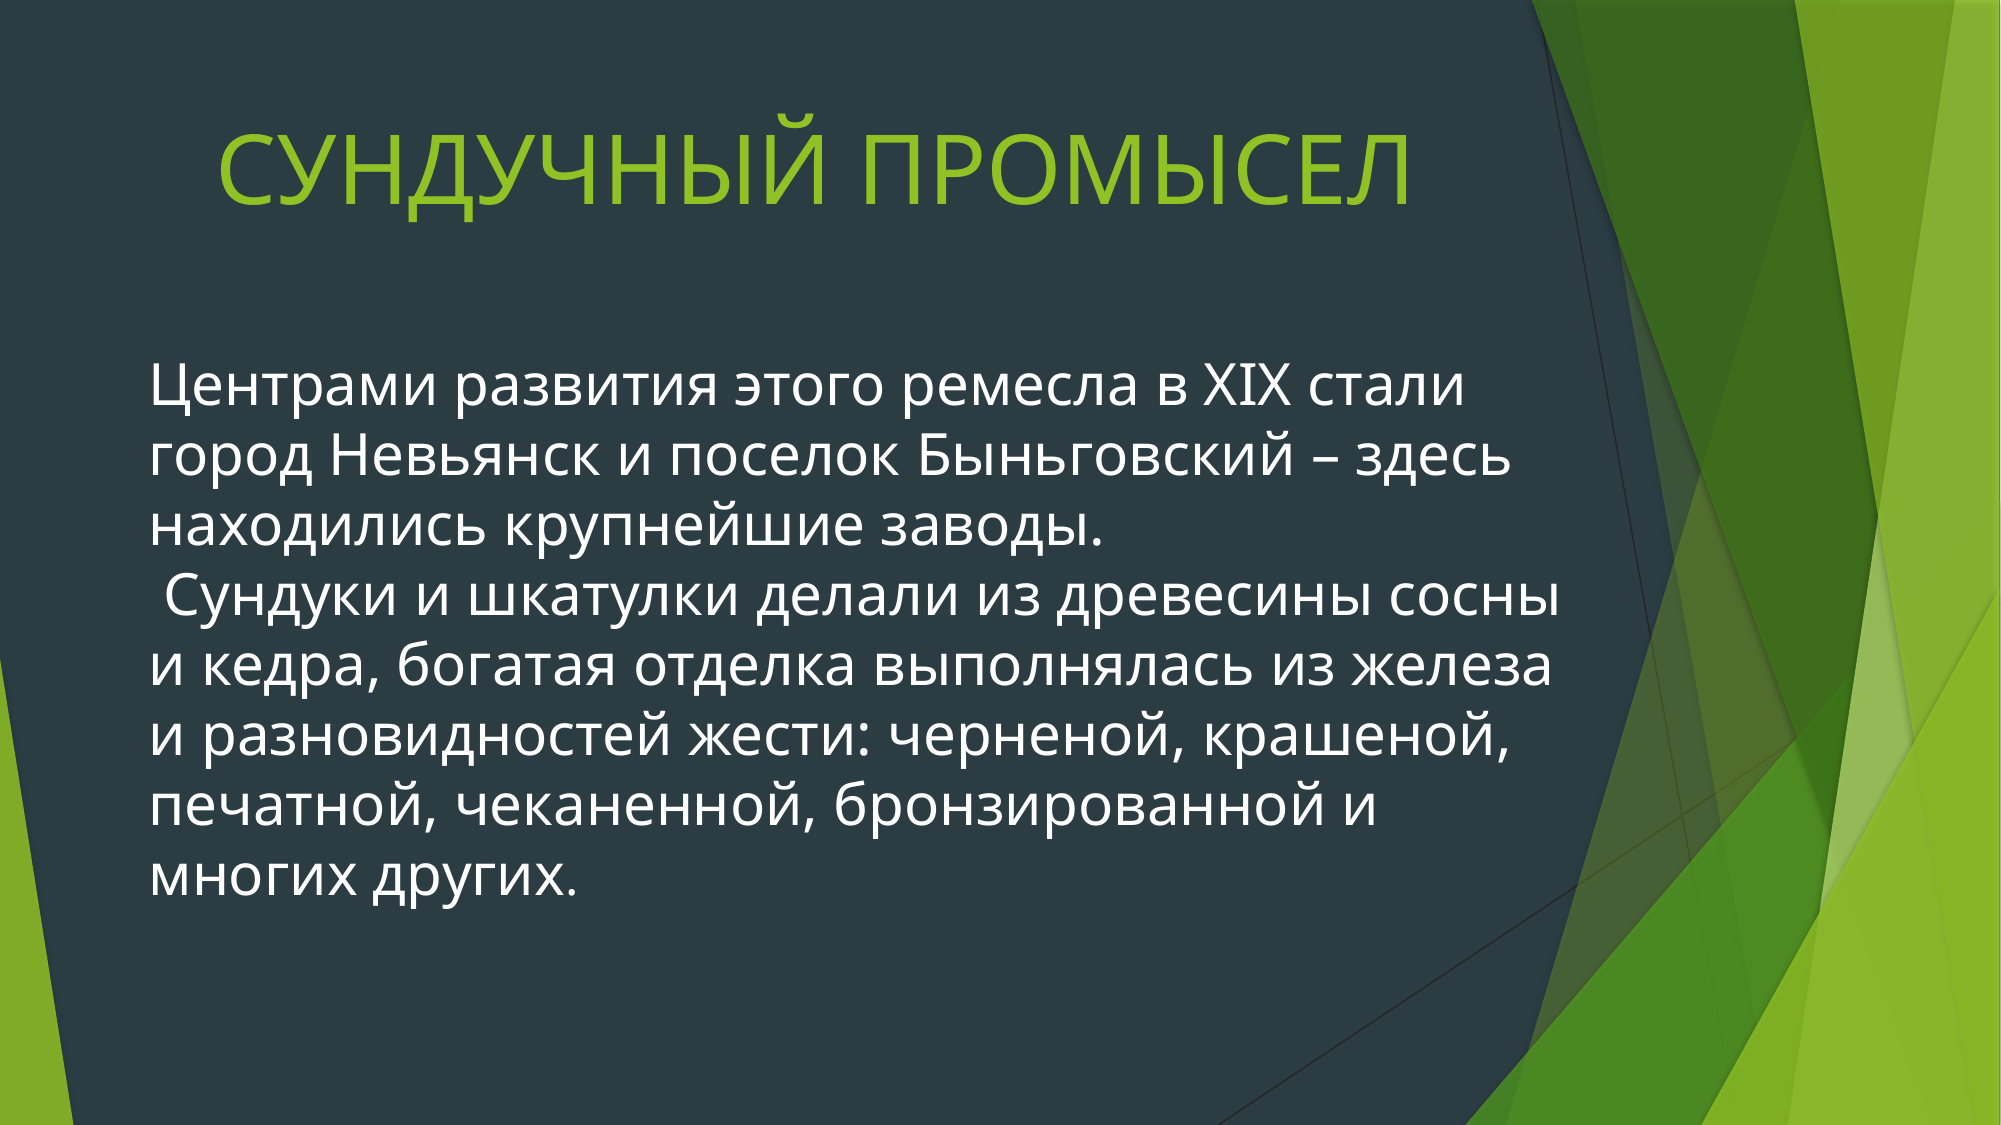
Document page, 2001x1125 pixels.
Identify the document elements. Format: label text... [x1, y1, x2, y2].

title СУНДУЧНЫЙ ПРОМЫСЕЛ [111, 99, 1522, 317]
text_box Центрами развития этого ремесла в XIX стали город Невьянск и поселок Быньговский – здесь находились крупнейшие заводы. Сундуки и шкатулки делали из древесины сосны и кедра, богатая отделка выполнялась из железа и разновидностей жести: черненой, крашеной, печатной, чеканенной, бронзированной и многих других. [133, 295, 1612, 915]
